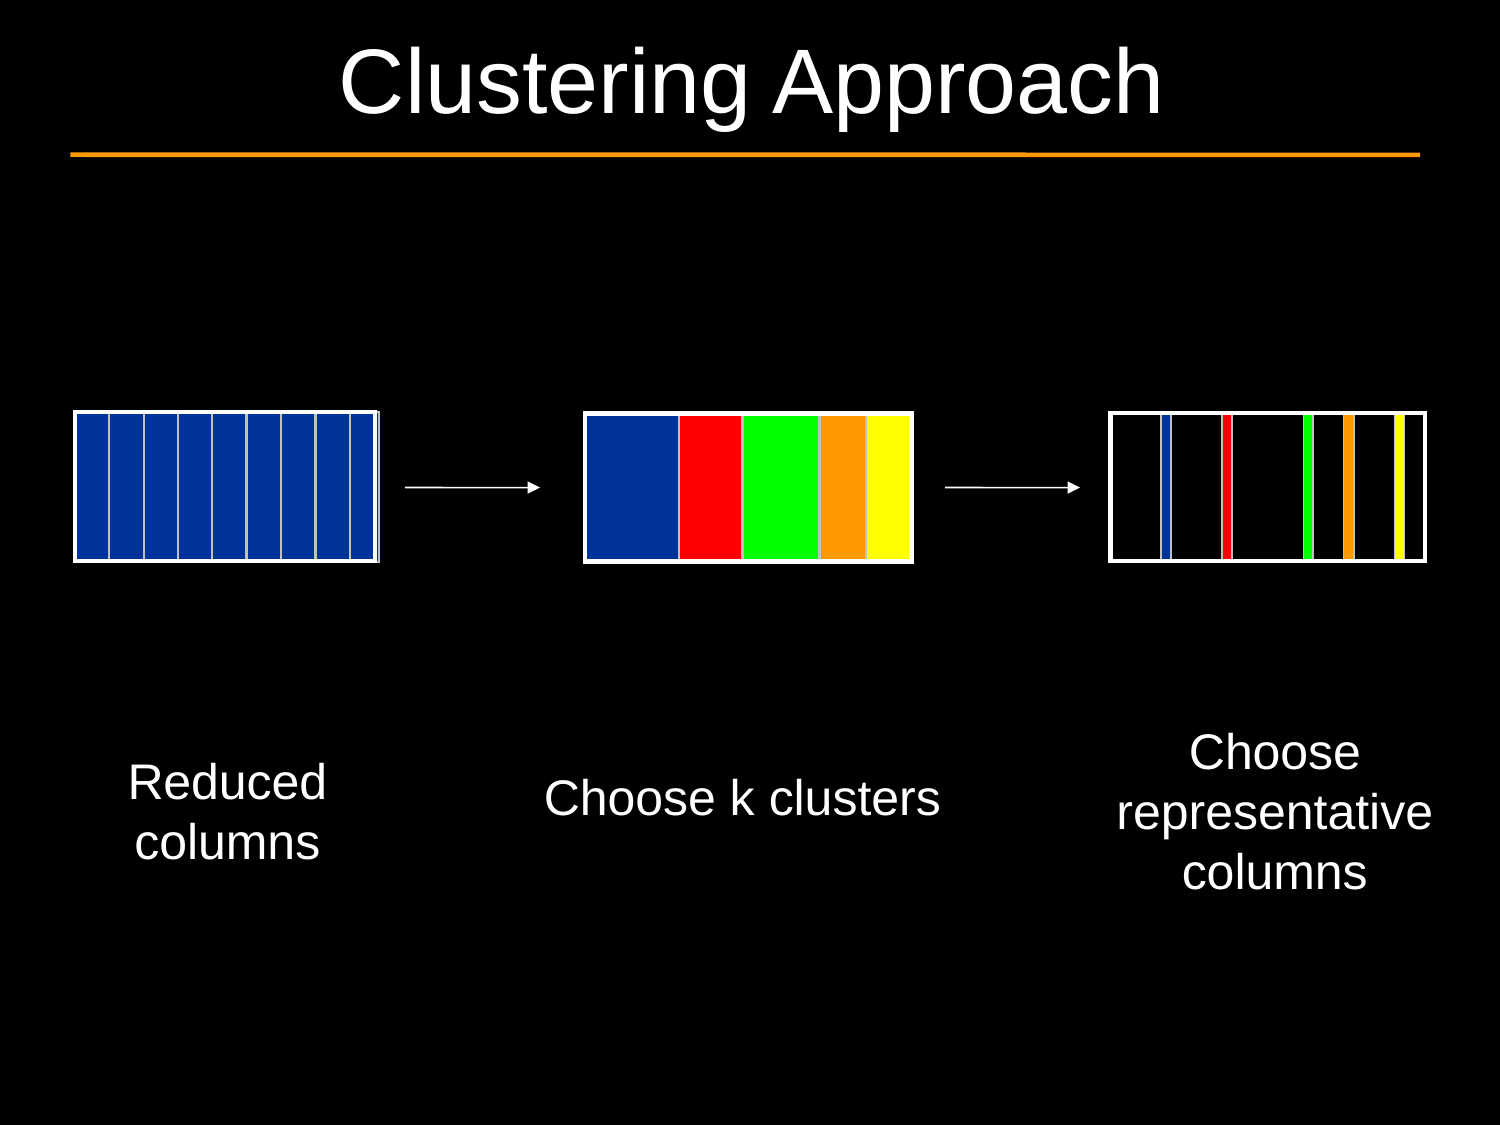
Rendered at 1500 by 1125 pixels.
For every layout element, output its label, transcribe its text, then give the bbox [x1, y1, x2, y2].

text_box Reduced columns [90, 742, 365, 878]
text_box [583, 411, 912, 563]
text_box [1110, 413, 1426, 562]
title Clustering Approach [84, 14, 1420, 155]
text_box Choose representative columns [1095, 712, 1455, 908]
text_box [74, 411, 380, 563]
text_box [404, 481, 541, 494]
text_box [944, 481, 1080, 494]
text_box Choose k clusters [495, 757, 990, 833]
